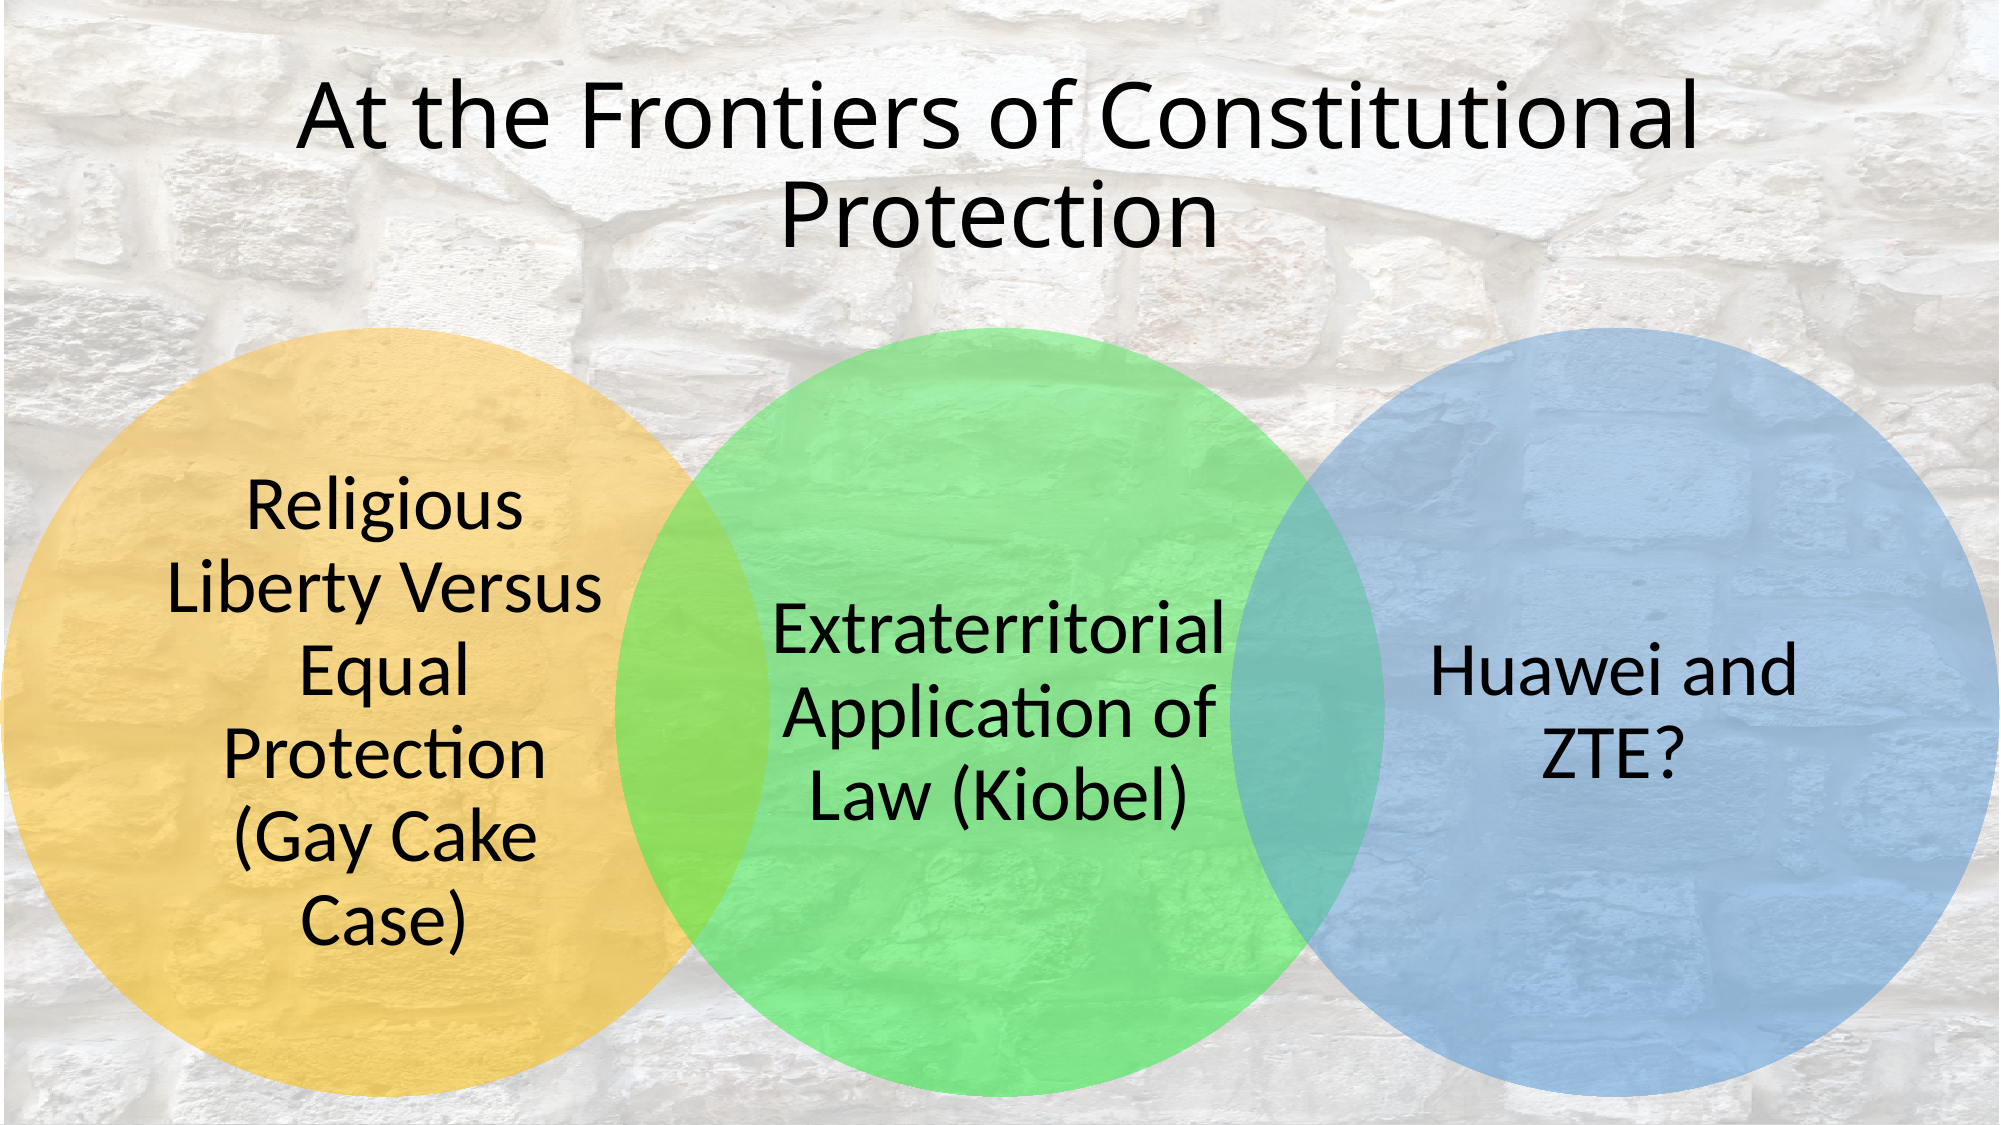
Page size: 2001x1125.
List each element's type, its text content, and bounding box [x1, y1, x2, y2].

title At the Frontiers of Constitutional Protection [137, 59, 1863, 278]
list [0, 299, 2000, 1125]
